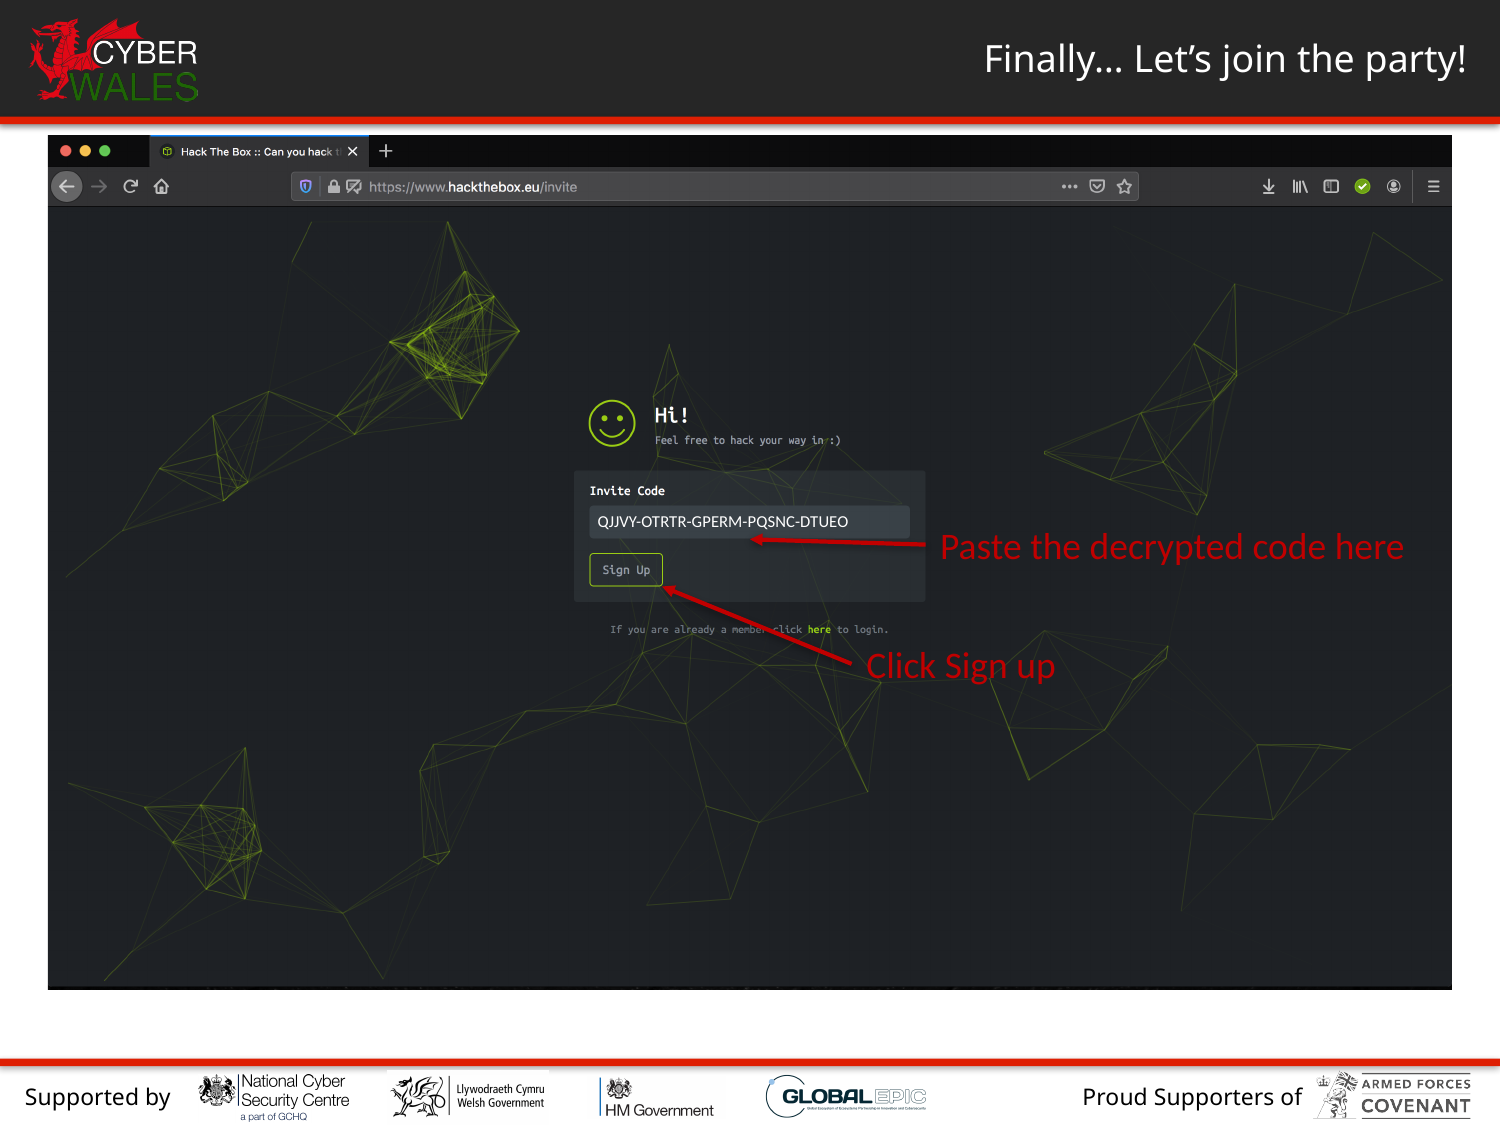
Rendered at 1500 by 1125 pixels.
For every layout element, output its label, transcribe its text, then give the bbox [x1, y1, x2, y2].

text_box [0, 116, 1500, 125]
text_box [749, 514, 1424, 576]
text_box Proud Supporters of [1067, 1075, 1307, 1118]
text_box Finally… Let’s join the party! [968, 27, 1483, 88]
picture [198, 1074, 349, 1124]
text_box Supported by [10, 1075, 186, 1118]
picture [27, 15, 200, 102]
picture [765, 1074, 928, 1119]
text_box [0, 1058, 1500, 1067]
picture [47, 134, 1453, 990]
picture [386, 1070, 550, 1125]
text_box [1312, 1070, 1478, 1121]
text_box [661, 586, 1073, 695]
text_box [0, 0, 1500, 115]
picture [587, 1075, 726, 1119]
